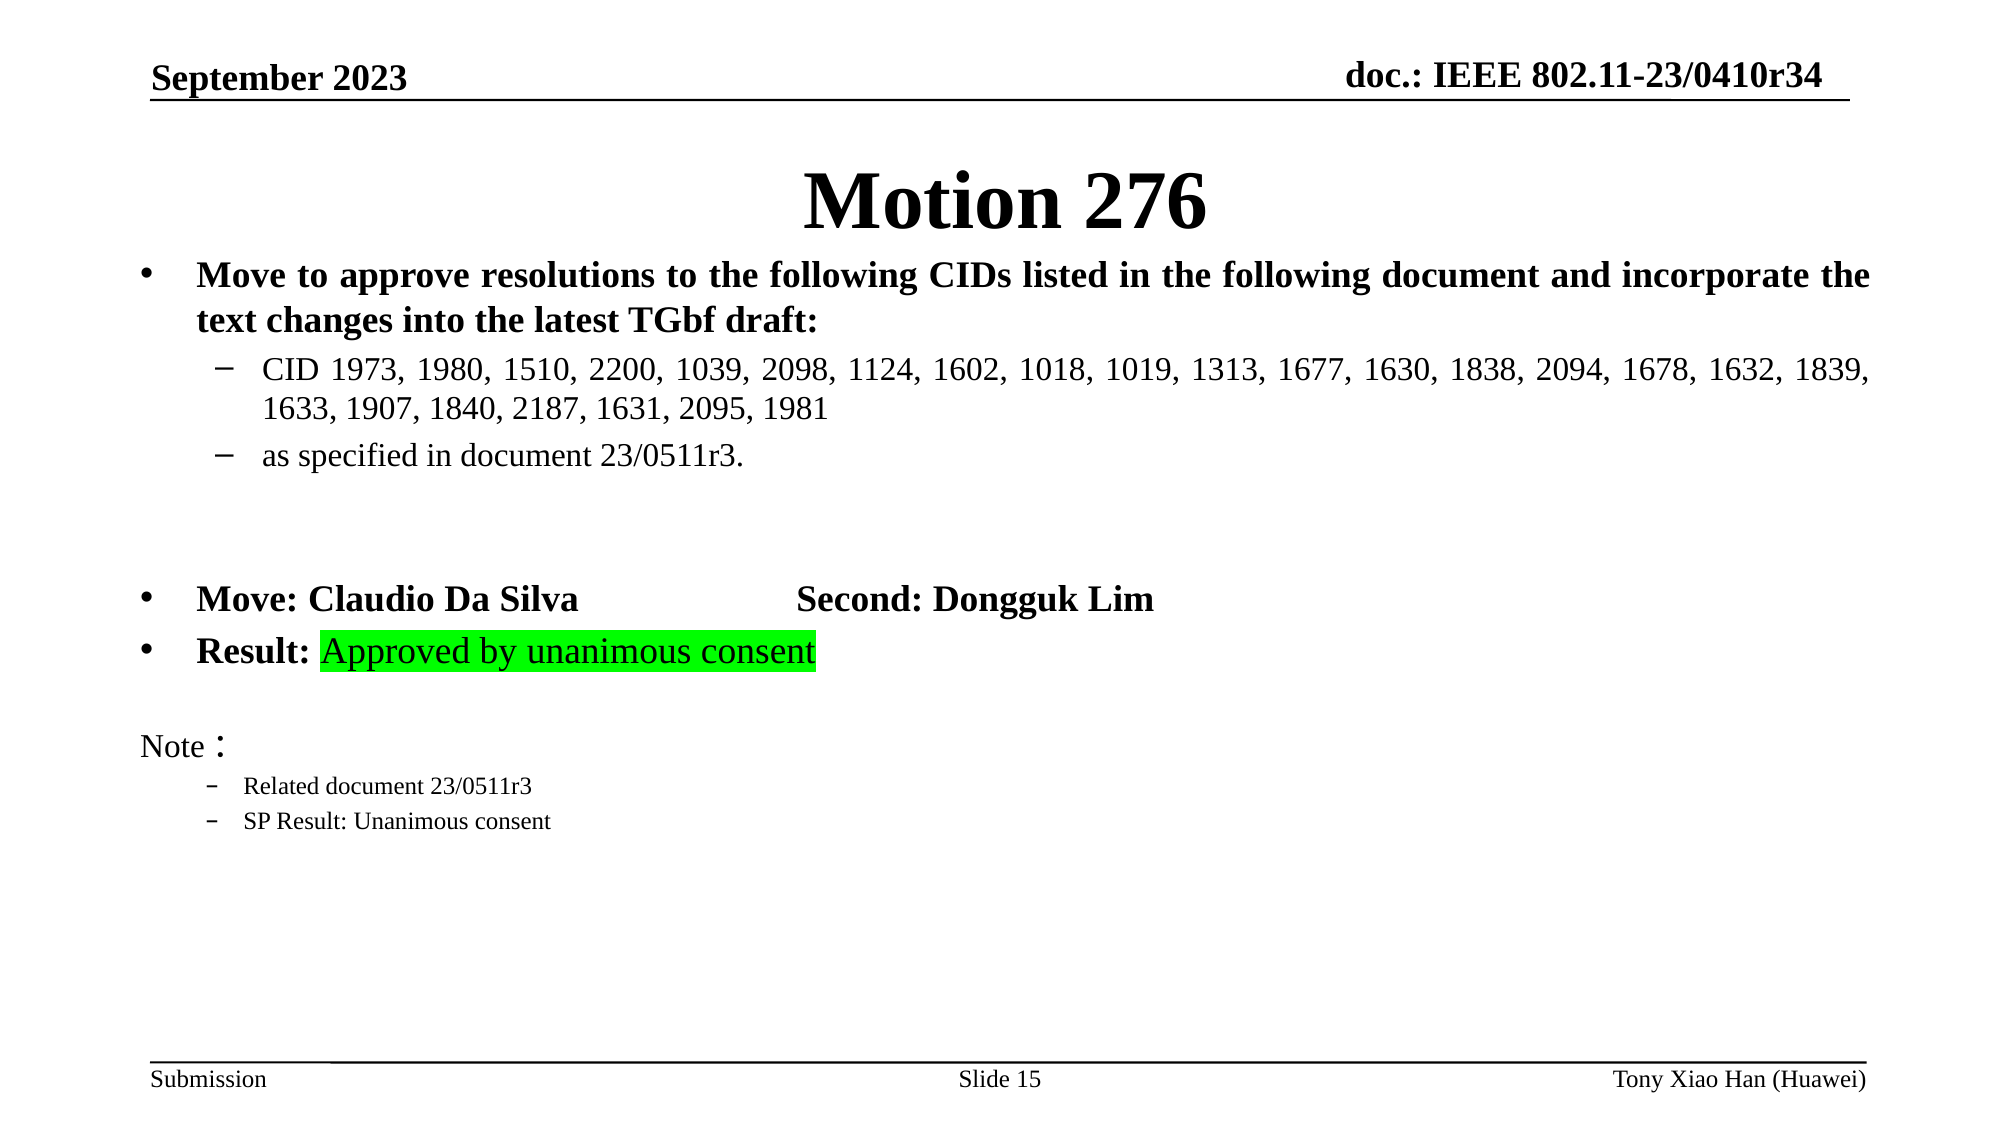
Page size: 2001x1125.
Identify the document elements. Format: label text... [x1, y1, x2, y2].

text_box Move to approve resolutions to the following CIDs listed in the following document and incorporate the text changes into the latest TGbf draft: CID 1973, 1980, 1510, 2200, 1039, 2098, 1124, 1602, 1018, 1019, 1313, 1677, 1630, 1838, 2094, 1678, 1632, 1839, 1633, 1907, 1840, 2187, 1631, 2095, 1981 as specified in document 23/0511r3. Move: Claudio Da Silva Second: Dongguk Lim Result: Approved by unanimous consent Note： Related document 23/0511r3 SP Result: Unanimous consent [125, 212, 1888, 900]
text_box Motion 276 [368, 137, 1644, 212]
